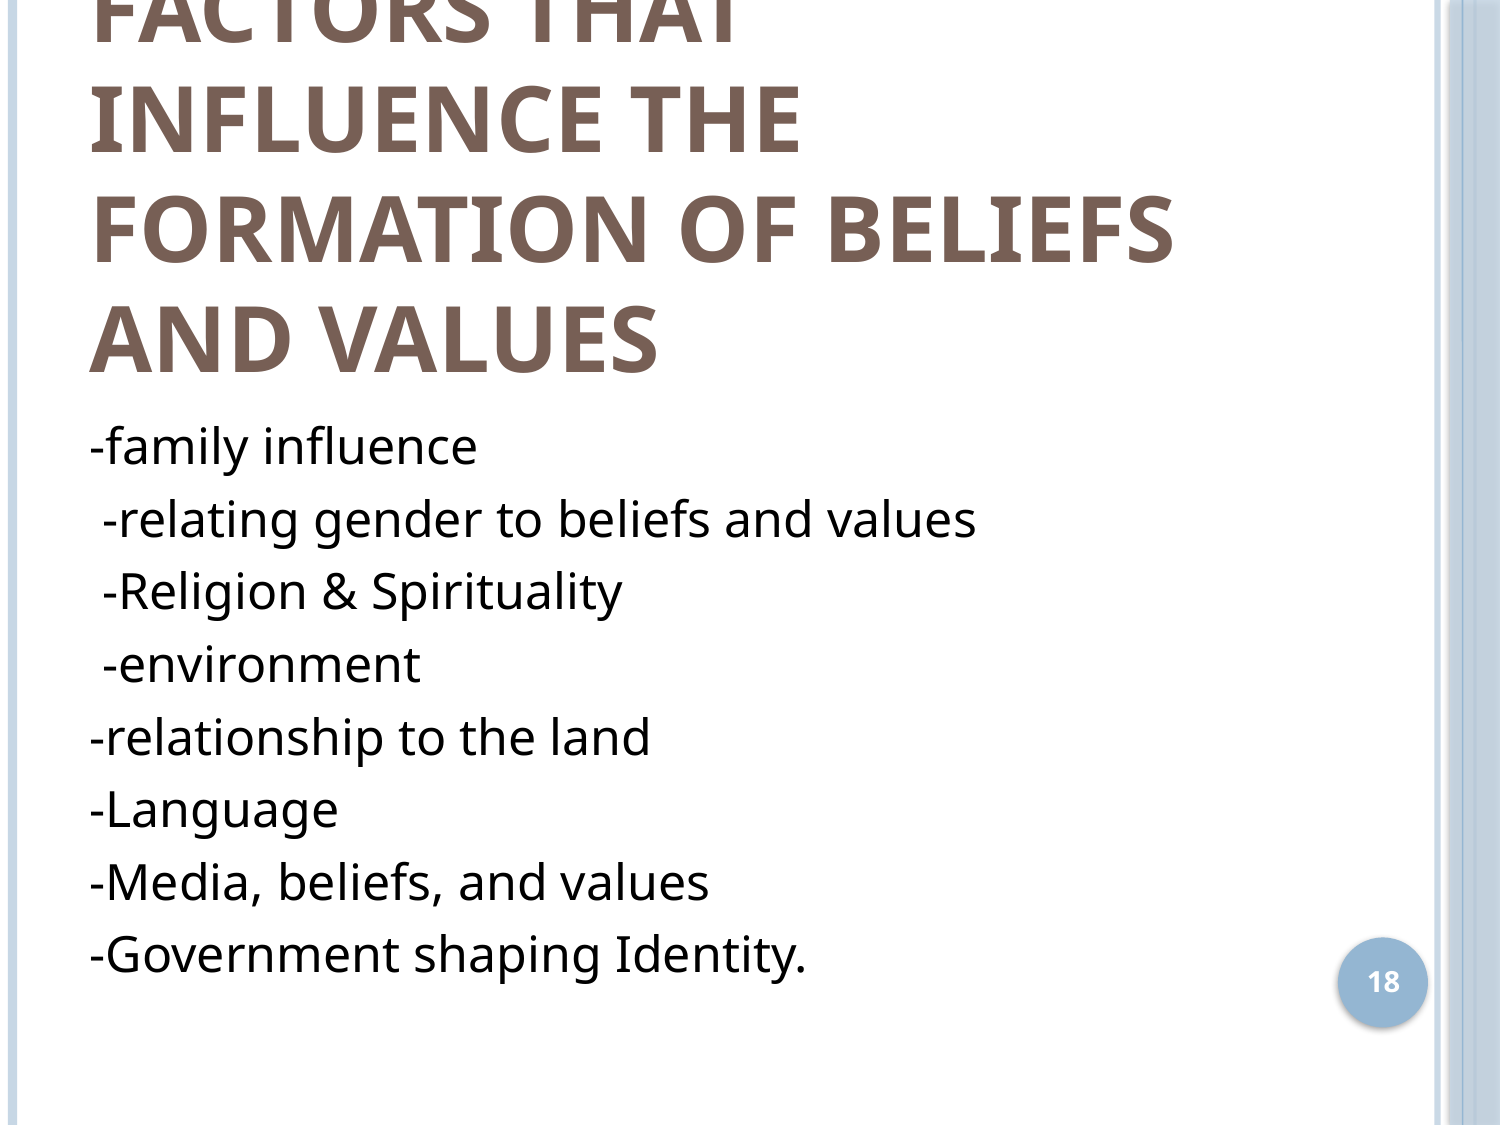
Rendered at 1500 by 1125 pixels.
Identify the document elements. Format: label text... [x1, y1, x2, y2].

title Factors that influence the formation of beliefs and values [75, 0, 1300, 262]
list -family influence -relating gender to beliefs and values -Religion & Spirituality -environment -relationship to the land -Language -Media, beliefs, and values -Government shaping Identity. [75, 262, 1300, 1062]
slide_number 18 [1333, 940, 1434, 1027]
